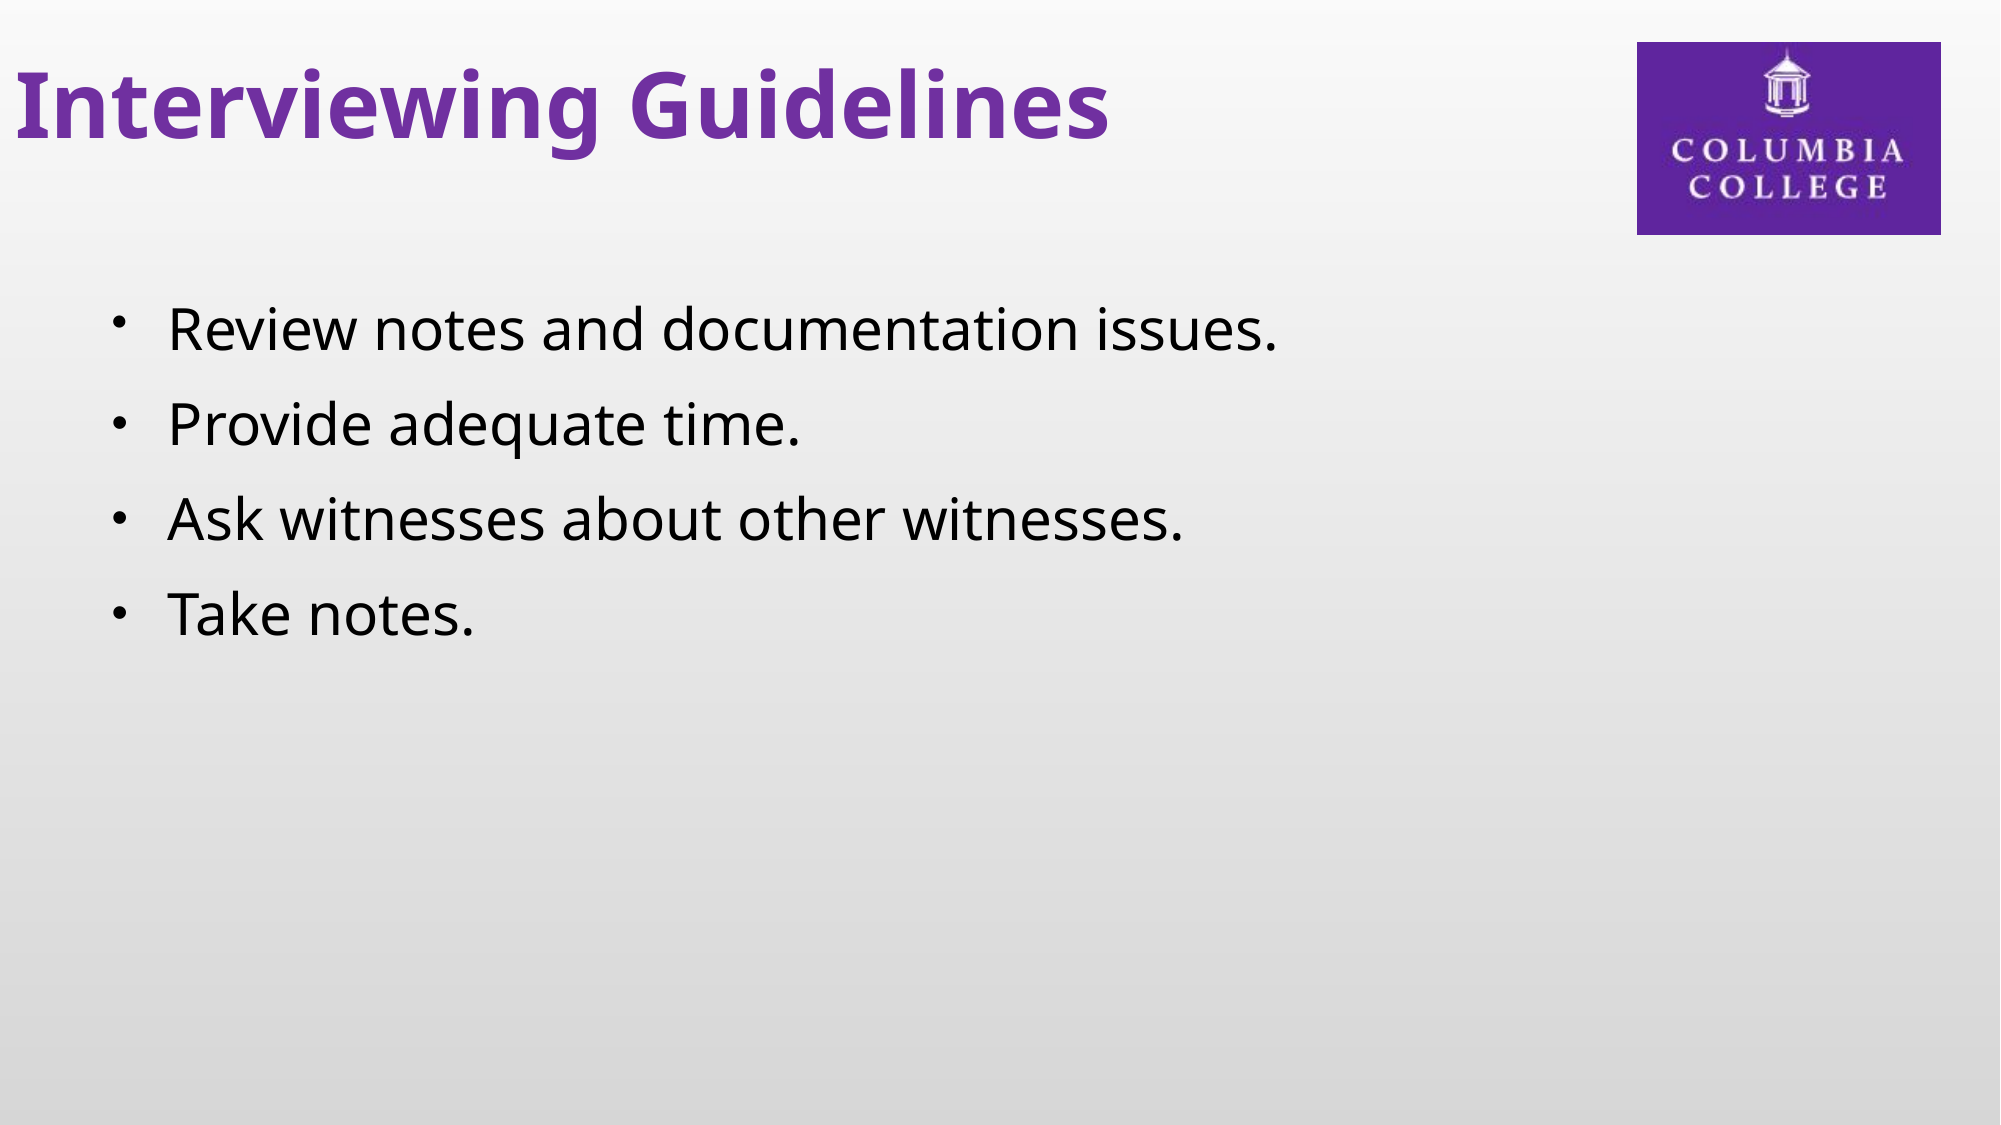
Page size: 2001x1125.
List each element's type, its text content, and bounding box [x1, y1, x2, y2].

picture [1687, 42, 1941, 235]
text_box Review notes and documentation issues. Provide adequate time. Ask witnesses about other witnesses. Take notes. [96, 202, 1687, 1003]
title Interviewing Guidelines [0, 0, 1725, 218]
